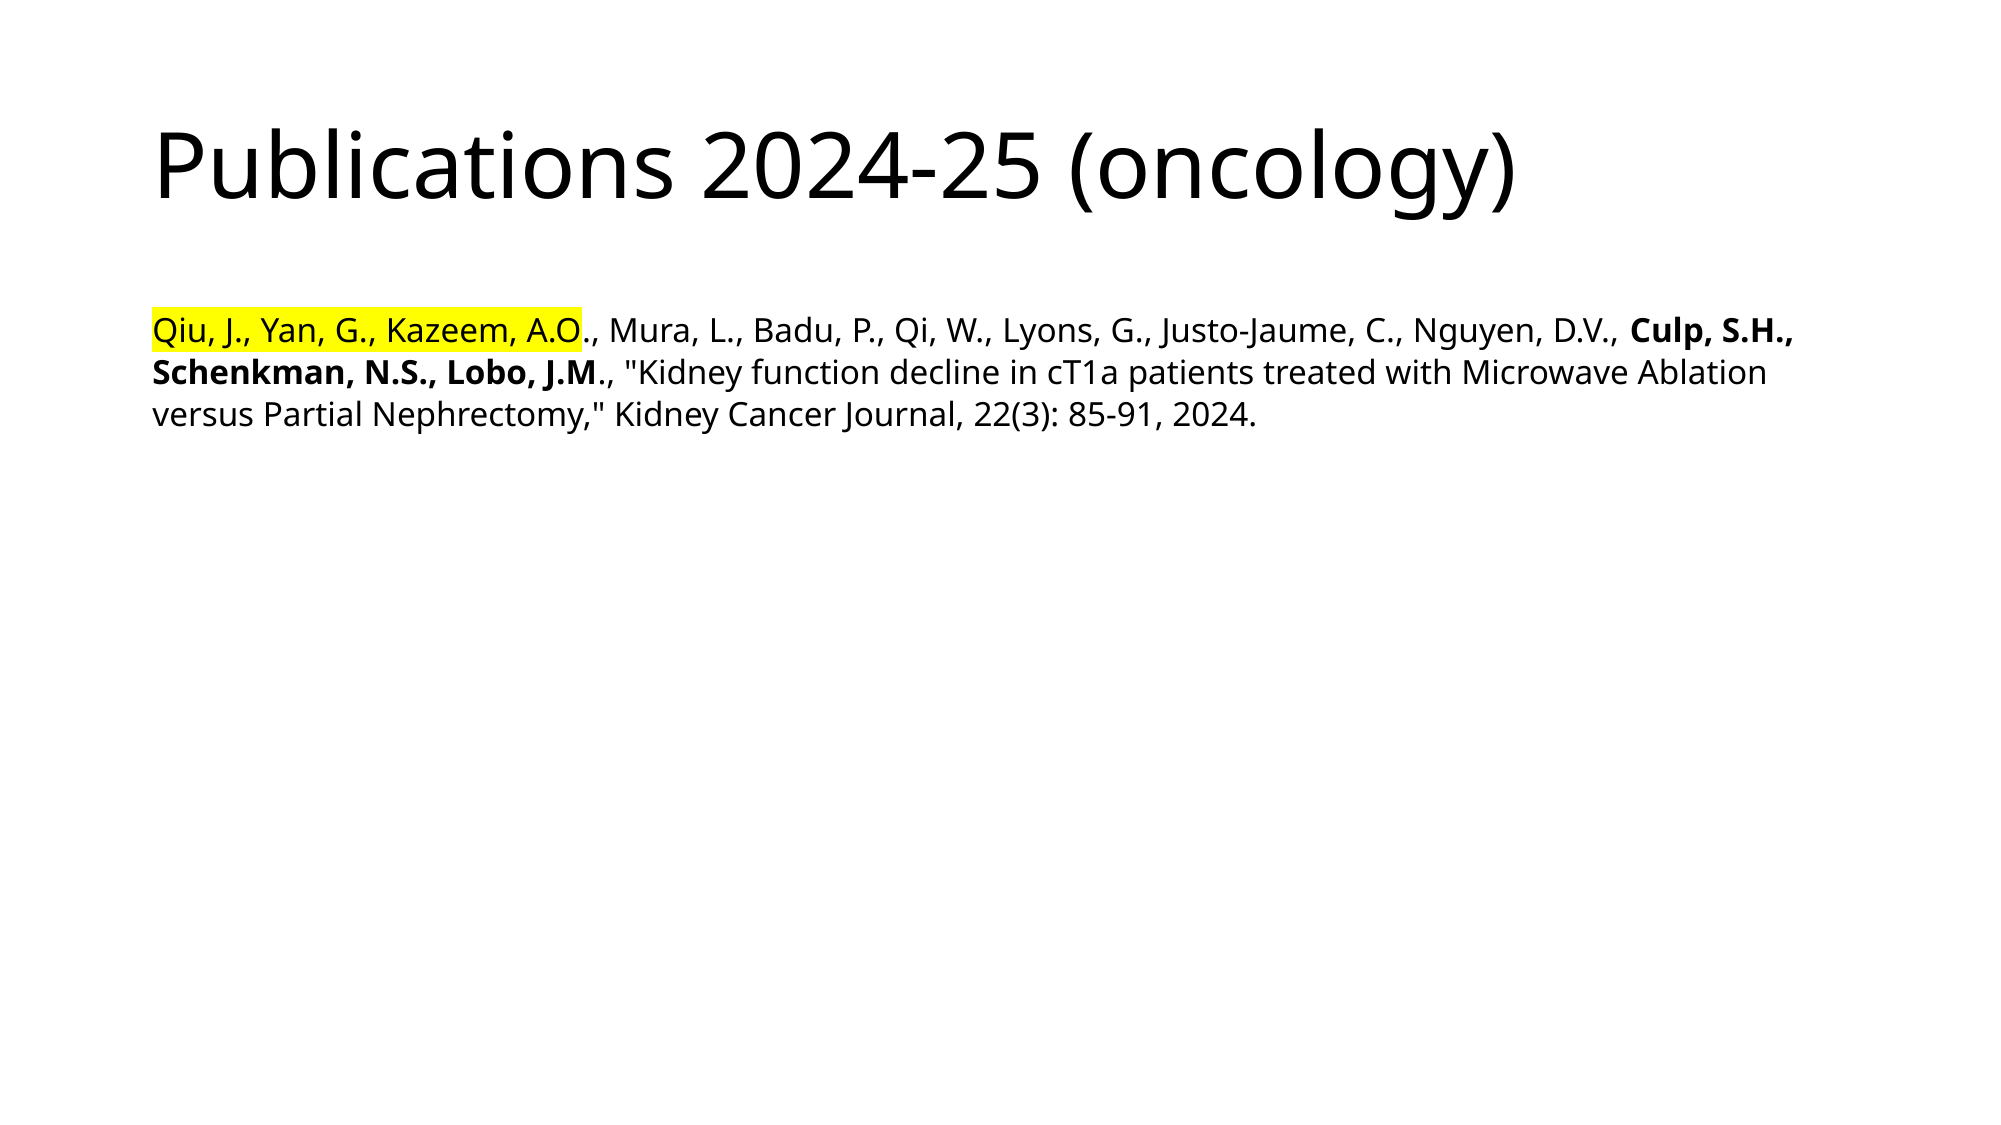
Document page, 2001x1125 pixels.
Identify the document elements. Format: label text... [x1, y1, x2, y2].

list Qiu, J., Yan, G., Kazeem, A.O., Mura, L., Badu, P., Qi, W., Lyons, G., Justo-Jaume, C., Nguyen, D.V., Culp, S.H., Schenkman, N.S., Lobo, J.M., "Kidney function decline in cT1a patients treated with Microwave Ablation versus Partial Nephrectomy," Kidney Cancer Journal, 22(3): 85-91, 2024. [137, 299, 1863, 1014]
title Publications 2024-25 (oncology) [137, 59, 1863, 278]
